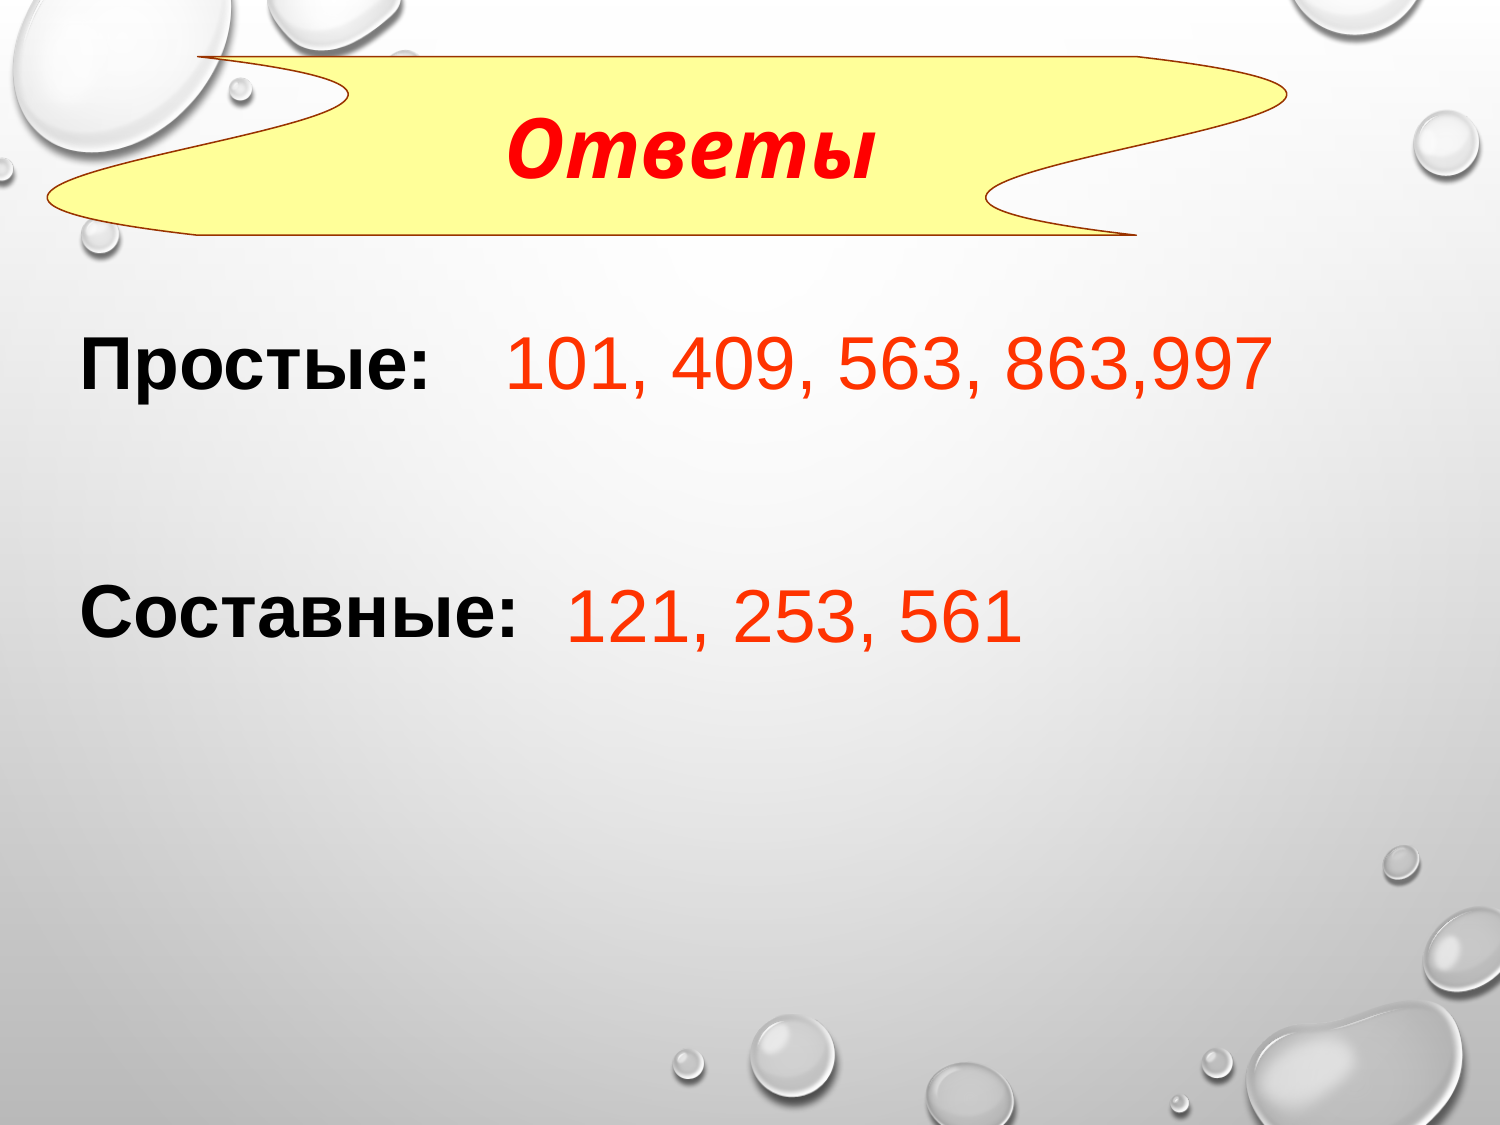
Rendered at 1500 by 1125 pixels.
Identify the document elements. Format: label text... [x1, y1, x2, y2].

text_box 101, 409, 563, 863,997 [490, 306, 1353, 412]
picture [0, 0, 1500, 1125]
text_box Ответы [490, 87, 892, 303]
text_box Простые: [64, 306, 479, 412]
text_box [47, 56, 1287, 236]
text_box 121, 253, 561 [551, 559, 1060, 665]
text_box Составные: [64, 555, 550, 661]
